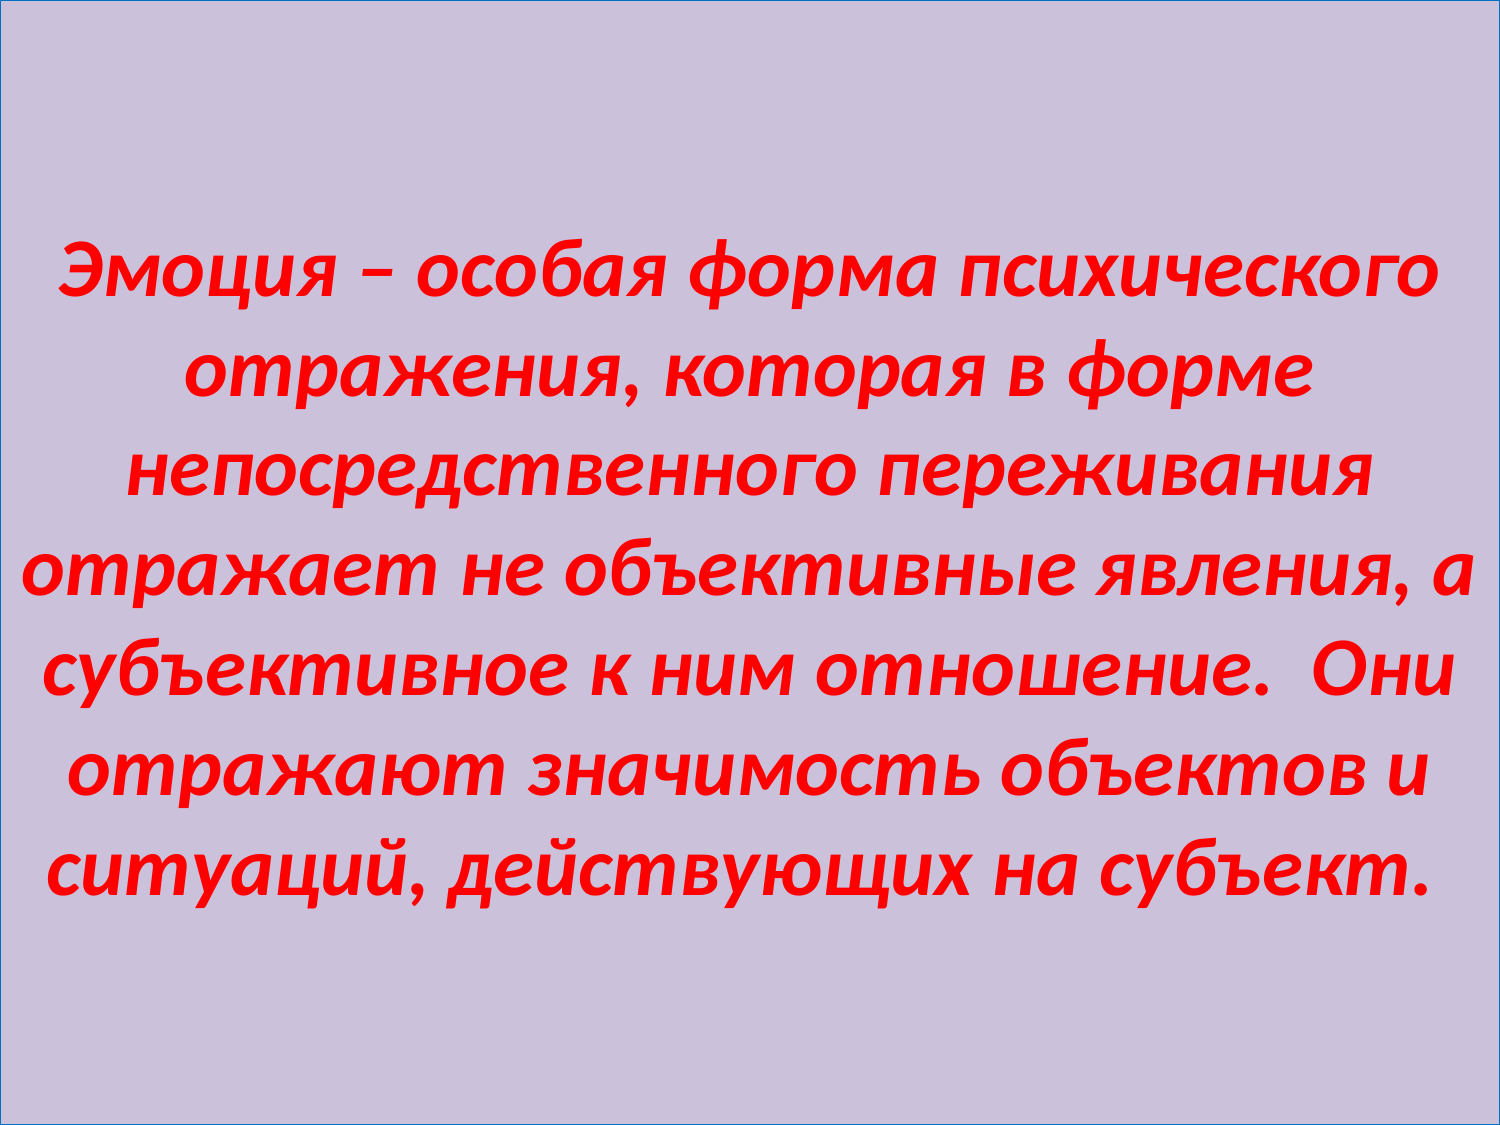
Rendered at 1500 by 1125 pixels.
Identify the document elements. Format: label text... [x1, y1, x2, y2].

title Эмоция – особая форма психического отражения, которая в форме непосредственного переживания отражает не объективные явления, а субъективное к ним отношение. Они отражают значимость объектов и ситуаций, действующих на субъект. [0, 0, 1500, 1125]
